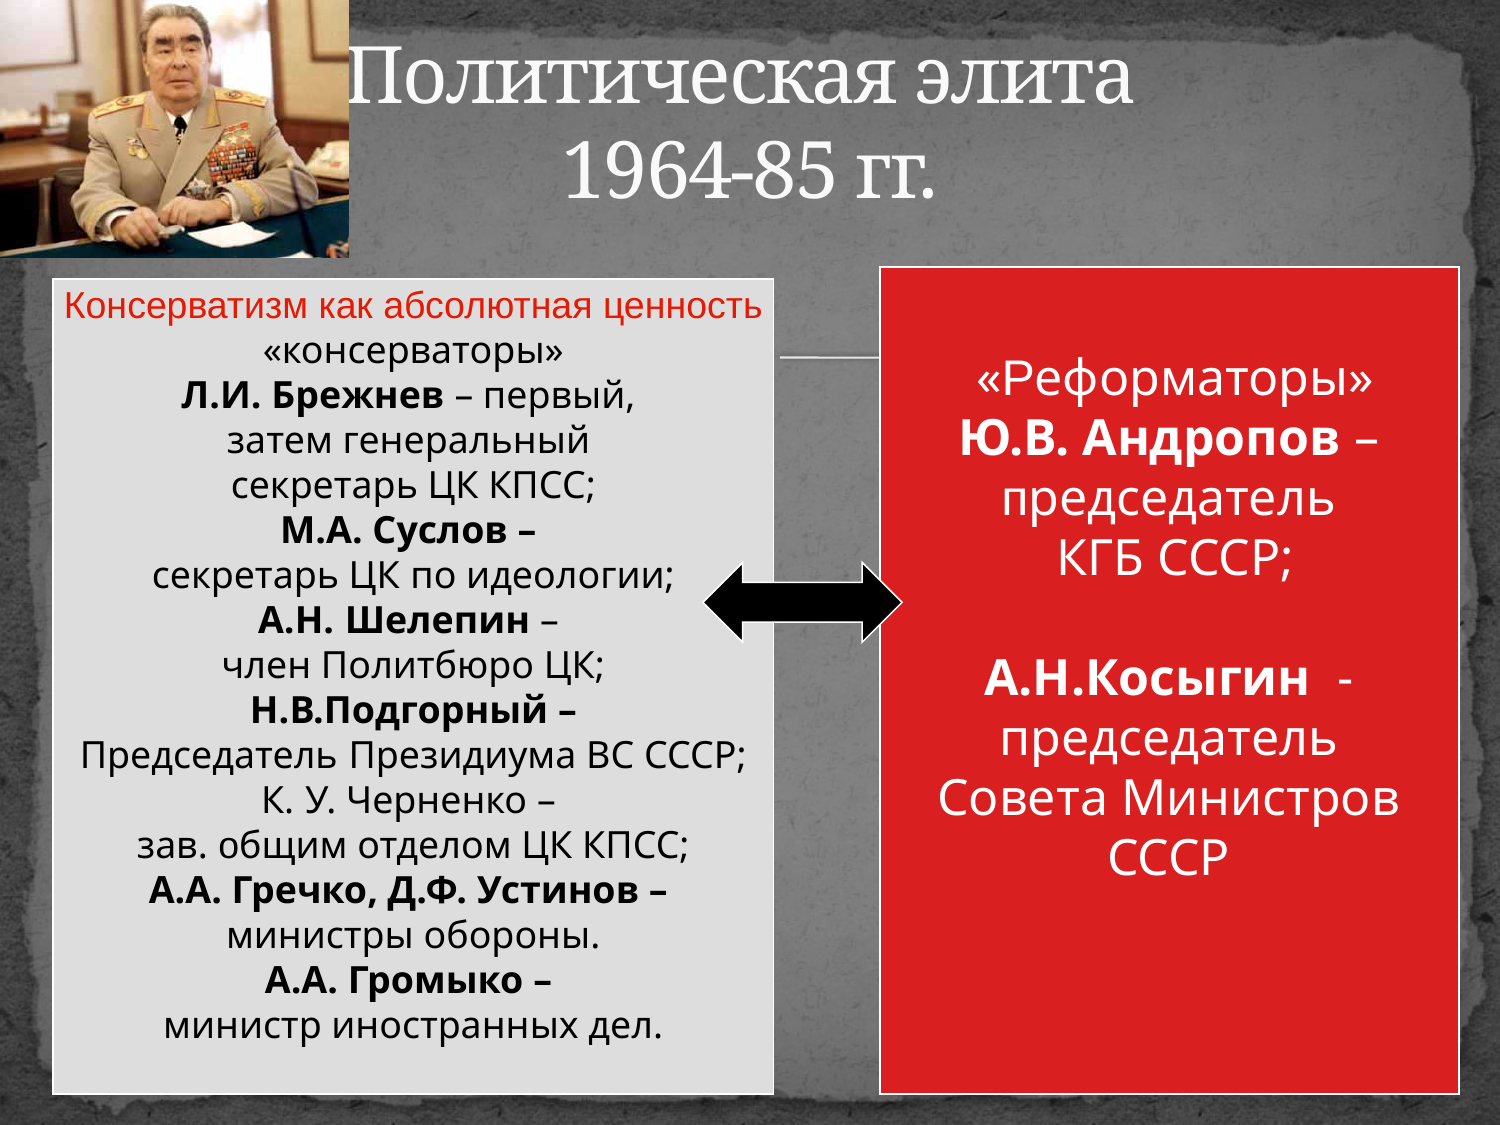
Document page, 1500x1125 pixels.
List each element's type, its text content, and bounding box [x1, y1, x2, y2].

picture [0, 0, 349, 258]
title Политическая элита 1964-85 гг. [357, 25, 1425, 213]
text_box [879, 267, 1459, 590]
text_box [702, 562, 891, 643]
text_box «Реформаторы» Ю.В. Андропов – председатель КГБ СССР; А.Н.Косыгин - председатель Совета Министров СССР [891, 337, 1459, 893]
text_box [879, 615, 1459, 1094]
text_box Консерватизм как абсолютная ценность «консерваторы» Л.И. Брежнев – первый, затем генеральный секретарь ЦК КПСС; М.А. Суслов – секретарь ЦК по идеологии; А.Н. Шелепин – член Политбюро ЦК; Н.В.Подгорный – Председатель Президиума ВС СССР; К. У. Черненко – зав. общим отделом ЦК КПСС; А.А. Гречко, Д.Ф. Устинов – министры обороны. А.А. Громыко – министр иностранных дел. [53, 278, 774, 1094]
